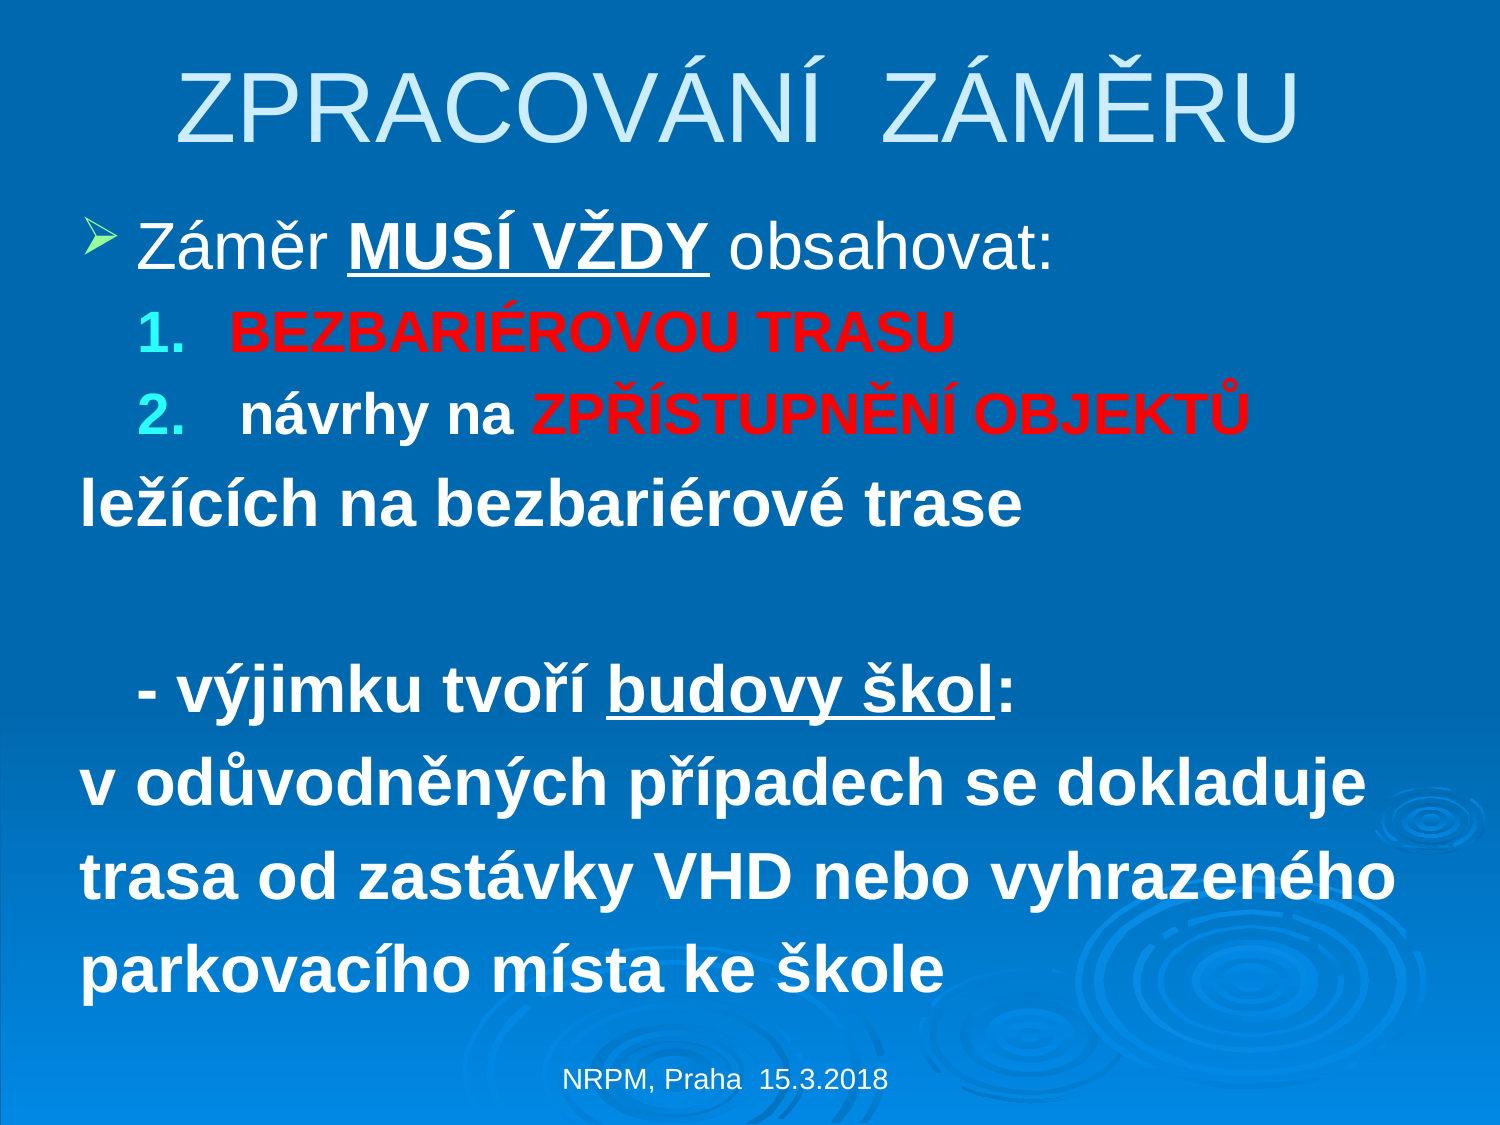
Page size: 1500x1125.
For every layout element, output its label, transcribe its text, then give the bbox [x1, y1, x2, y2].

footer NRPM, Praha 15.3.2018 [429, 1024, 1022, 1103]
list Záměr MUSÍ VŽDY obsahovat: BEZBARIÉROVOU TRASU návrhy na ZPŘÍSTUPNĚNÍ OBJEKTŮ ležících na bezbariérové trase - výjimku tvoří budovy škol: v odůvodněných případech se dokladuje trasa od zastávky VHD nebo vyhrazeného parkovacího místa ke škole [64, 101, 1500, 845]
title ZPRACOVÁNÍ ZÁMĚRU [64, 9, 1416, 101]
